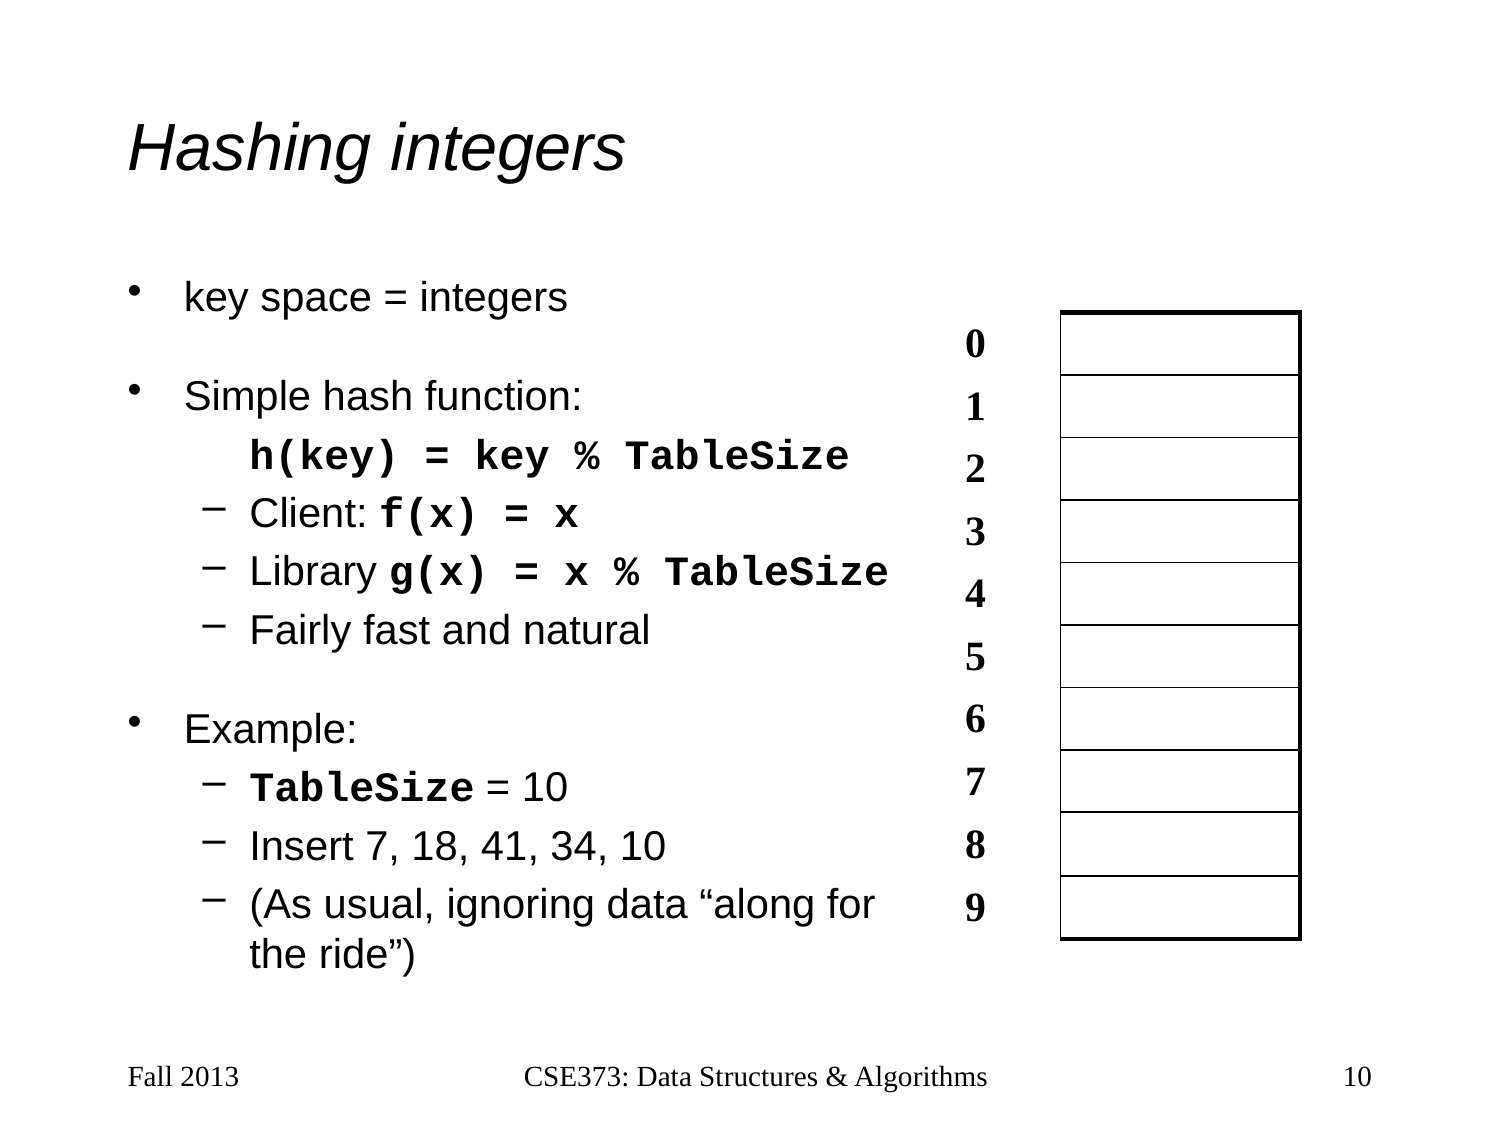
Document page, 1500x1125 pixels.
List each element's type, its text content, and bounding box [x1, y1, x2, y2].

table_cell 8 [950, 812, 1060, 876]
title Hashing integers [112, 49, 1388, 238]
table_cell [1061, 626, 1298, 687]
slide_number Fall 2013 [112, 1049, 426, 1125]
table_cell [1061, 501, 1298, 562]
table_cell 5 [950, 625, 1060, 687]
table_cell [1061, 563, 1298, 624]
slide_number 10 [1074, 1049, 1388, 1125]
table_cell 2 [950, 437, 1060, 500]
table_cell [1061, 376, 1298, 437]
table_cell 4 [950, 562, 1060, 625]
table_cell [1061, 438, 1298, 499]
table_cell [1061, 877, 1298, 937]
table_header 0 [950, 313, 1060, 375]
table_cell 7 [950, 750, 1060, 812]
footer CSE373: Data Structures & Algorithms [474, 1049, 1038, 1125]
table_cell [1061, 688, 1298, 749]
table_cell [1061, 751, 1298, 811]
table_cell [1061, 813, 1298, 875]
table_cell 3 [950, 500, 1060, 562]
table_cell 6 [950, 687, 1060, 750]
table_cell 1 [950, 375, 1060, 437]
table_cell 9 [950, 876, 1060, 939]
table_header [1061, 315, 1298, 374]
list key space = integers Simple hash function: h(key) = key % TableSize Client: f(x) = x Library g(x) = x % TableSize Fairly fast and natural Example: TableSize = 10 Insert 7, 18, 41, 34, 10 (As usual, ignoring data “along for the ride”) [112, 262, 913, 1038]
